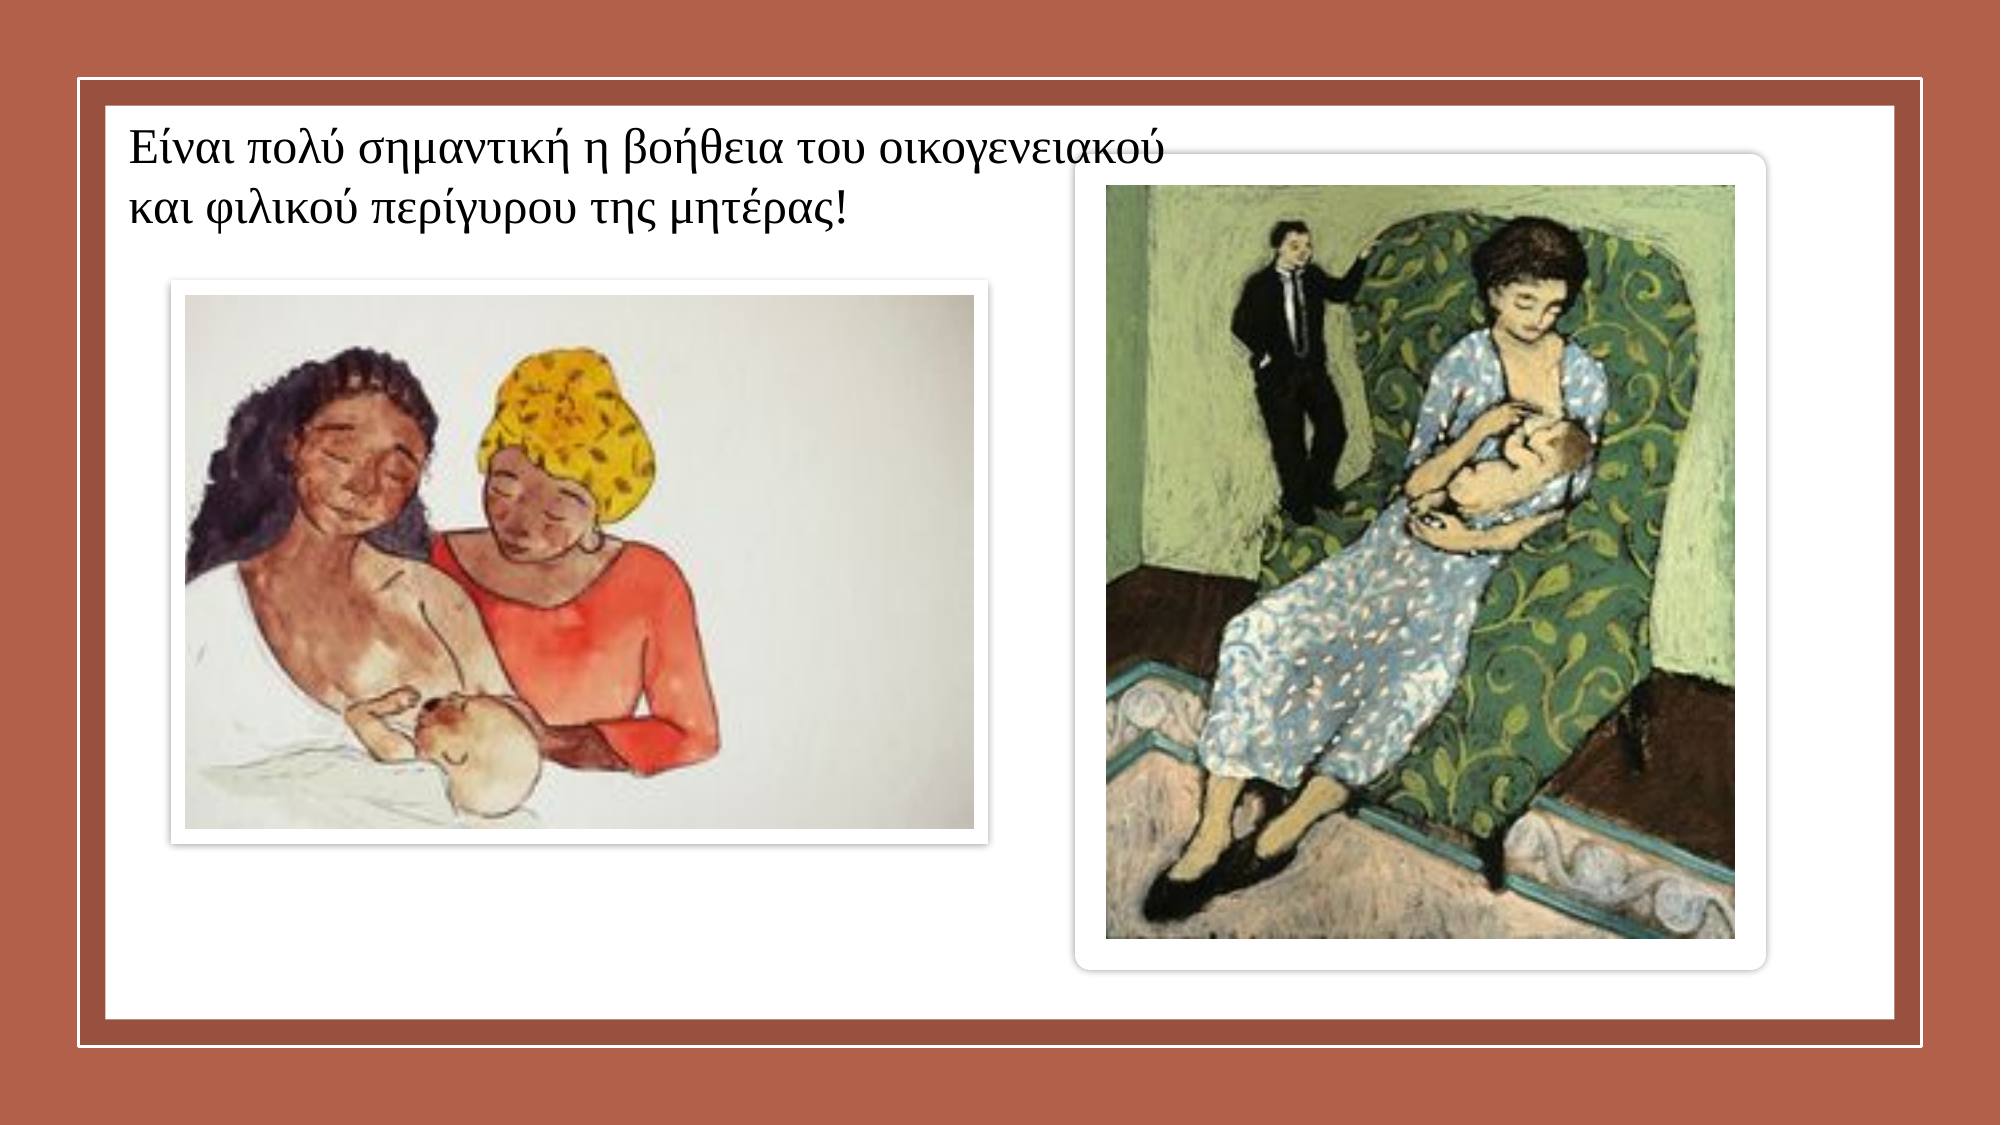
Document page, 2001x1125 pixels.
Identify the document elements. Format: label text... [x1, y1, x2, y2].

text_box [0, 0, 2000, 1125]
text_box Είναι πολύ σημαντική η βοήθεια του οικογενειακού και φιλικού περίγυρου της μητέρας! [113, 106, 1204, 241]
text_box [77, 77, 1923, 1048]
picture [184, 294, 974, 830]
text_box [104, 104, 1896, 1021]
picture [1105, 184, 1736, 940]
